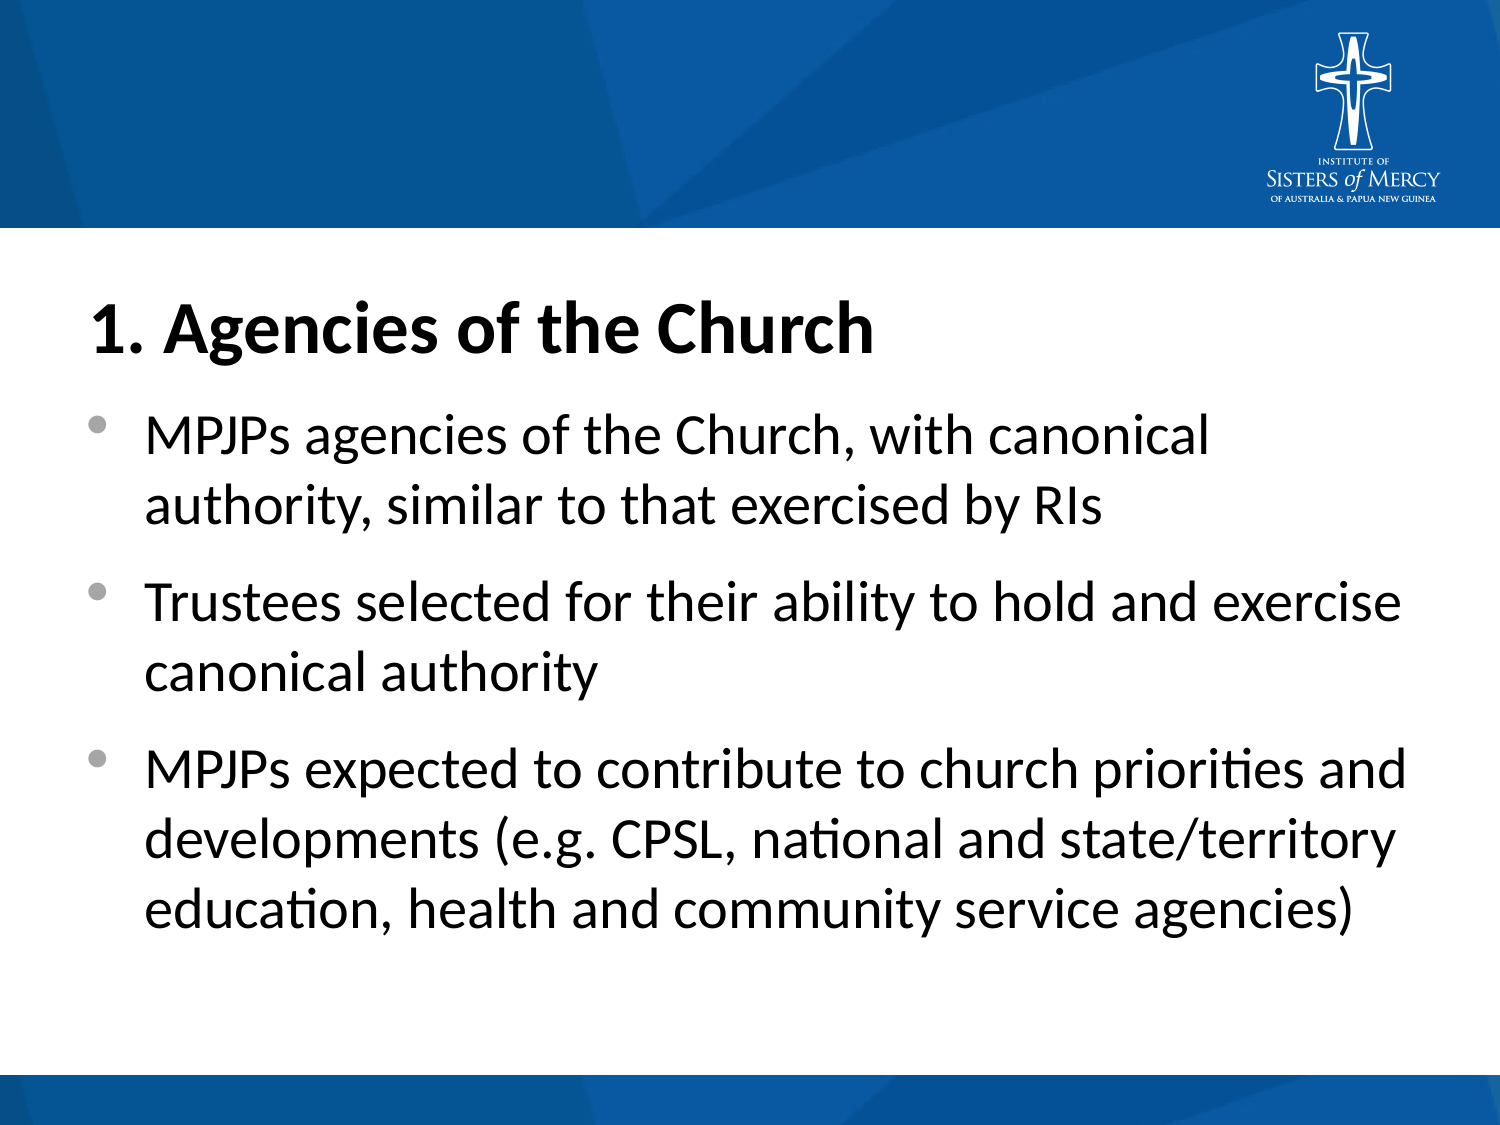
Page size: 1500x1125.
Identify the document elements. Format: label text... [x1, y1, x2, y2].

picture [0, 0, 1500, 229]
text_box 1. Agencies of the Church MPJPs agencies of the Church, with canonical authority, similar to that exercised by RIs Trustees selected for their ability to hold and exercise canonical authority MPJPs expected to contribute to church priorities and developments (e.g. CPSL, national and state/territory education, health and community service agencies) [88, 278, 1412, 1035]
picture [0, 1074, 1500, 1125]
